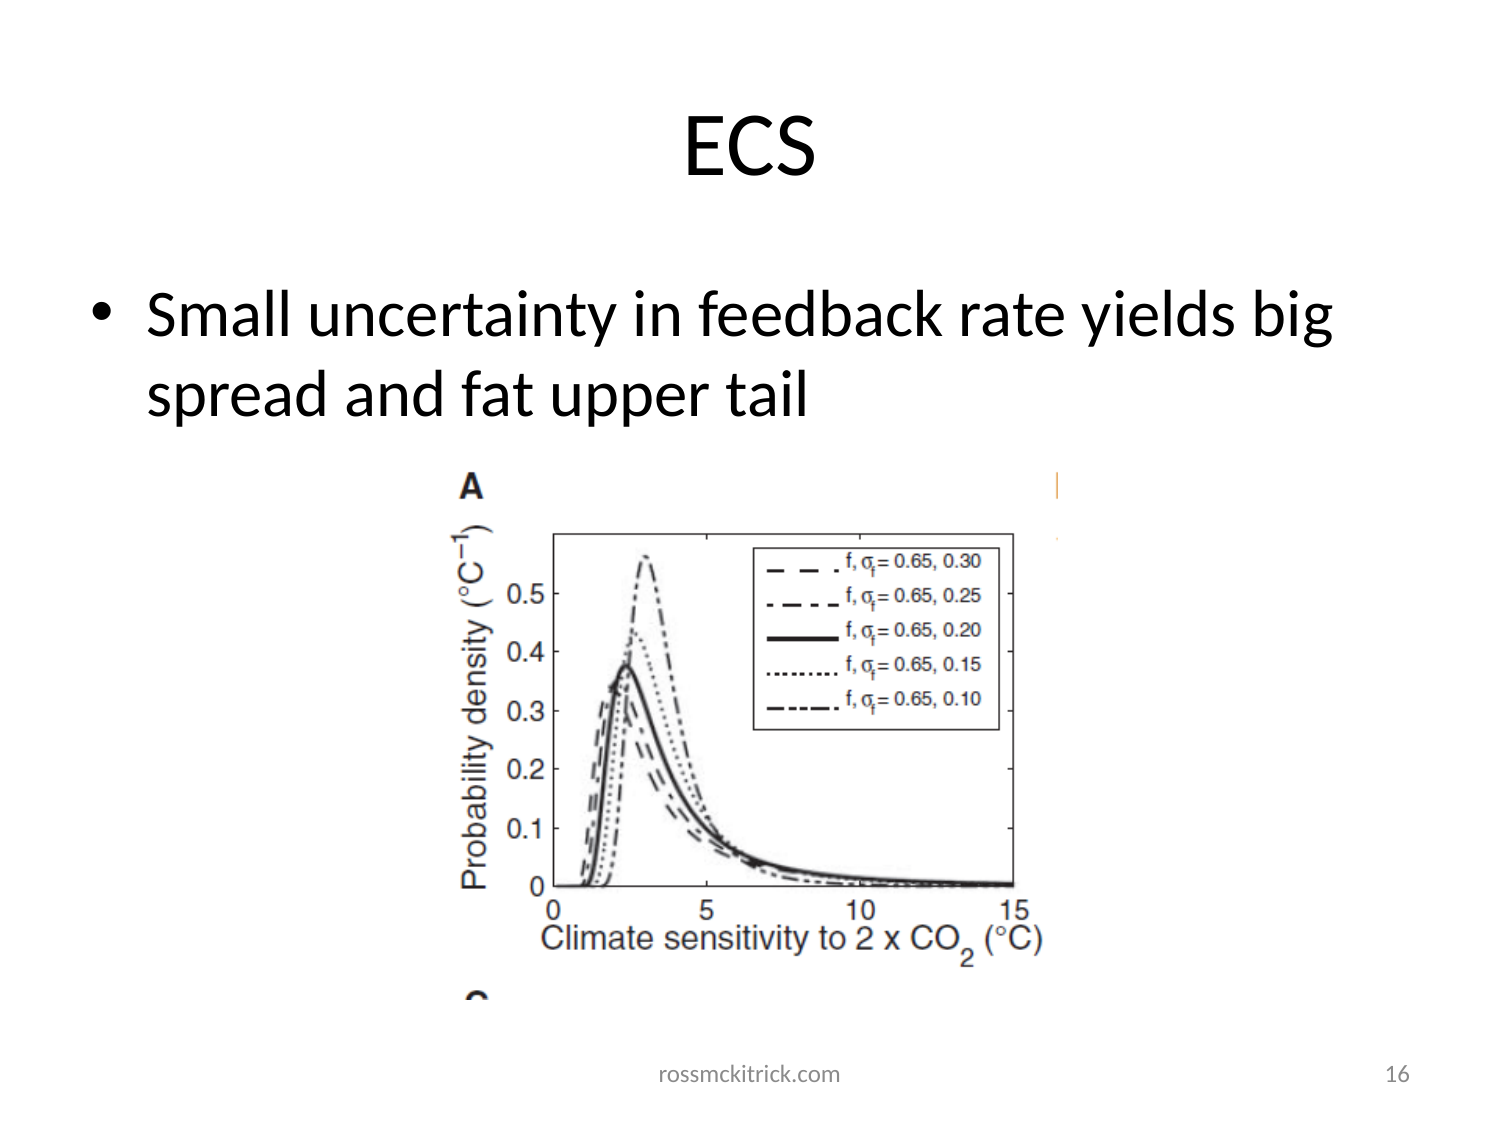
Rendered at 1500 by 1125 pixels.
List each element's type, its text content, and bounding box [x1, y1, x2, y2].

footer rossmckitrick.com [512, 1042, 988, 1103]
slide_number 16 [1074, 1042, 1425, 1103]
title ECS [75, 45, 1425, 233]
picture [441, 449, 1059, 1001]
list Small uncertainty in feedback rate yields big spread and fat upper tail [75, 262, 1425, 1005]
